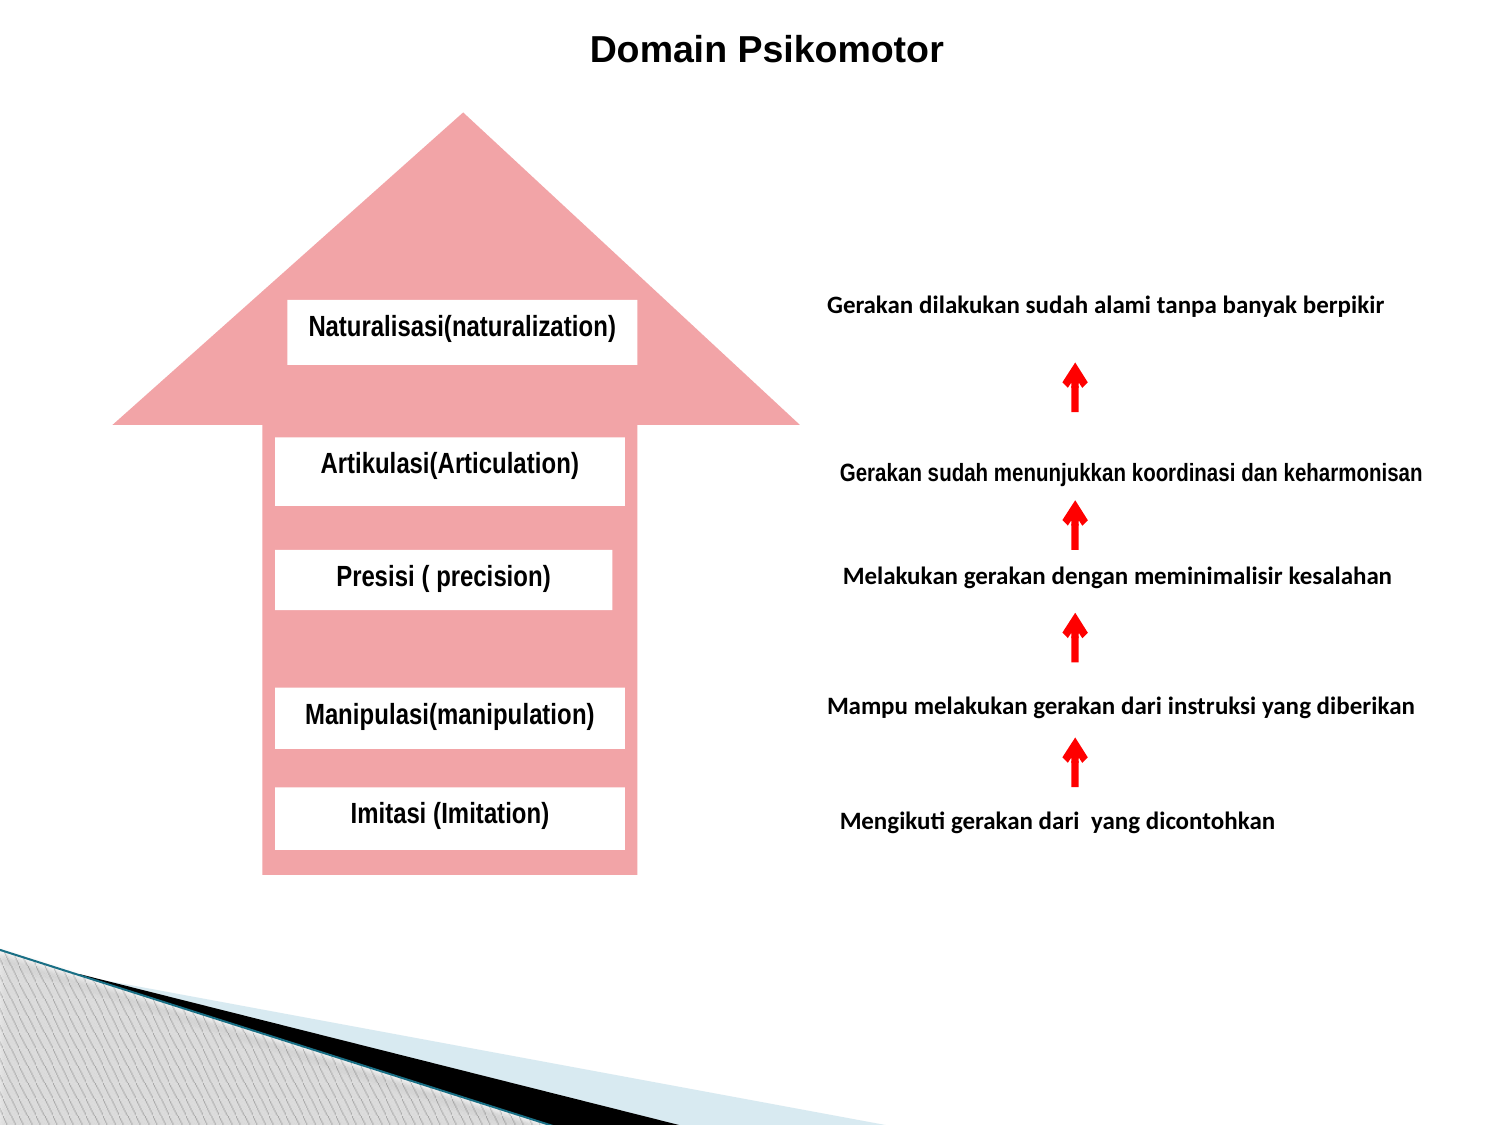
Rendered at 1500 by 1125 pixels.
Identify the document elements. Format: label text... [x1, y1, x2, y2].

text_box Gerakan sudah menunjukkan koordinasi dan keharmonisan [824, 449, 1488, 500]
text_box Domain Psikomotor [574, 25, 1100, 116]
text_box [112, 112, 801, 876]
text_box Melakukan gerakan dengan meminimalisir kesalahan [828, 552, 1463, 613]
text_box Mengikuti gerakan dari yang dicontohkan [824, 797, 1425, 850]
text_box Mampu melakukan gerakan dari instruksi yang diberikan [812, 682, 1475, 738]
text_box Gerakan dilakukan sudah alami tanpa banyak berpikir [812, 281, 1425, 338]
